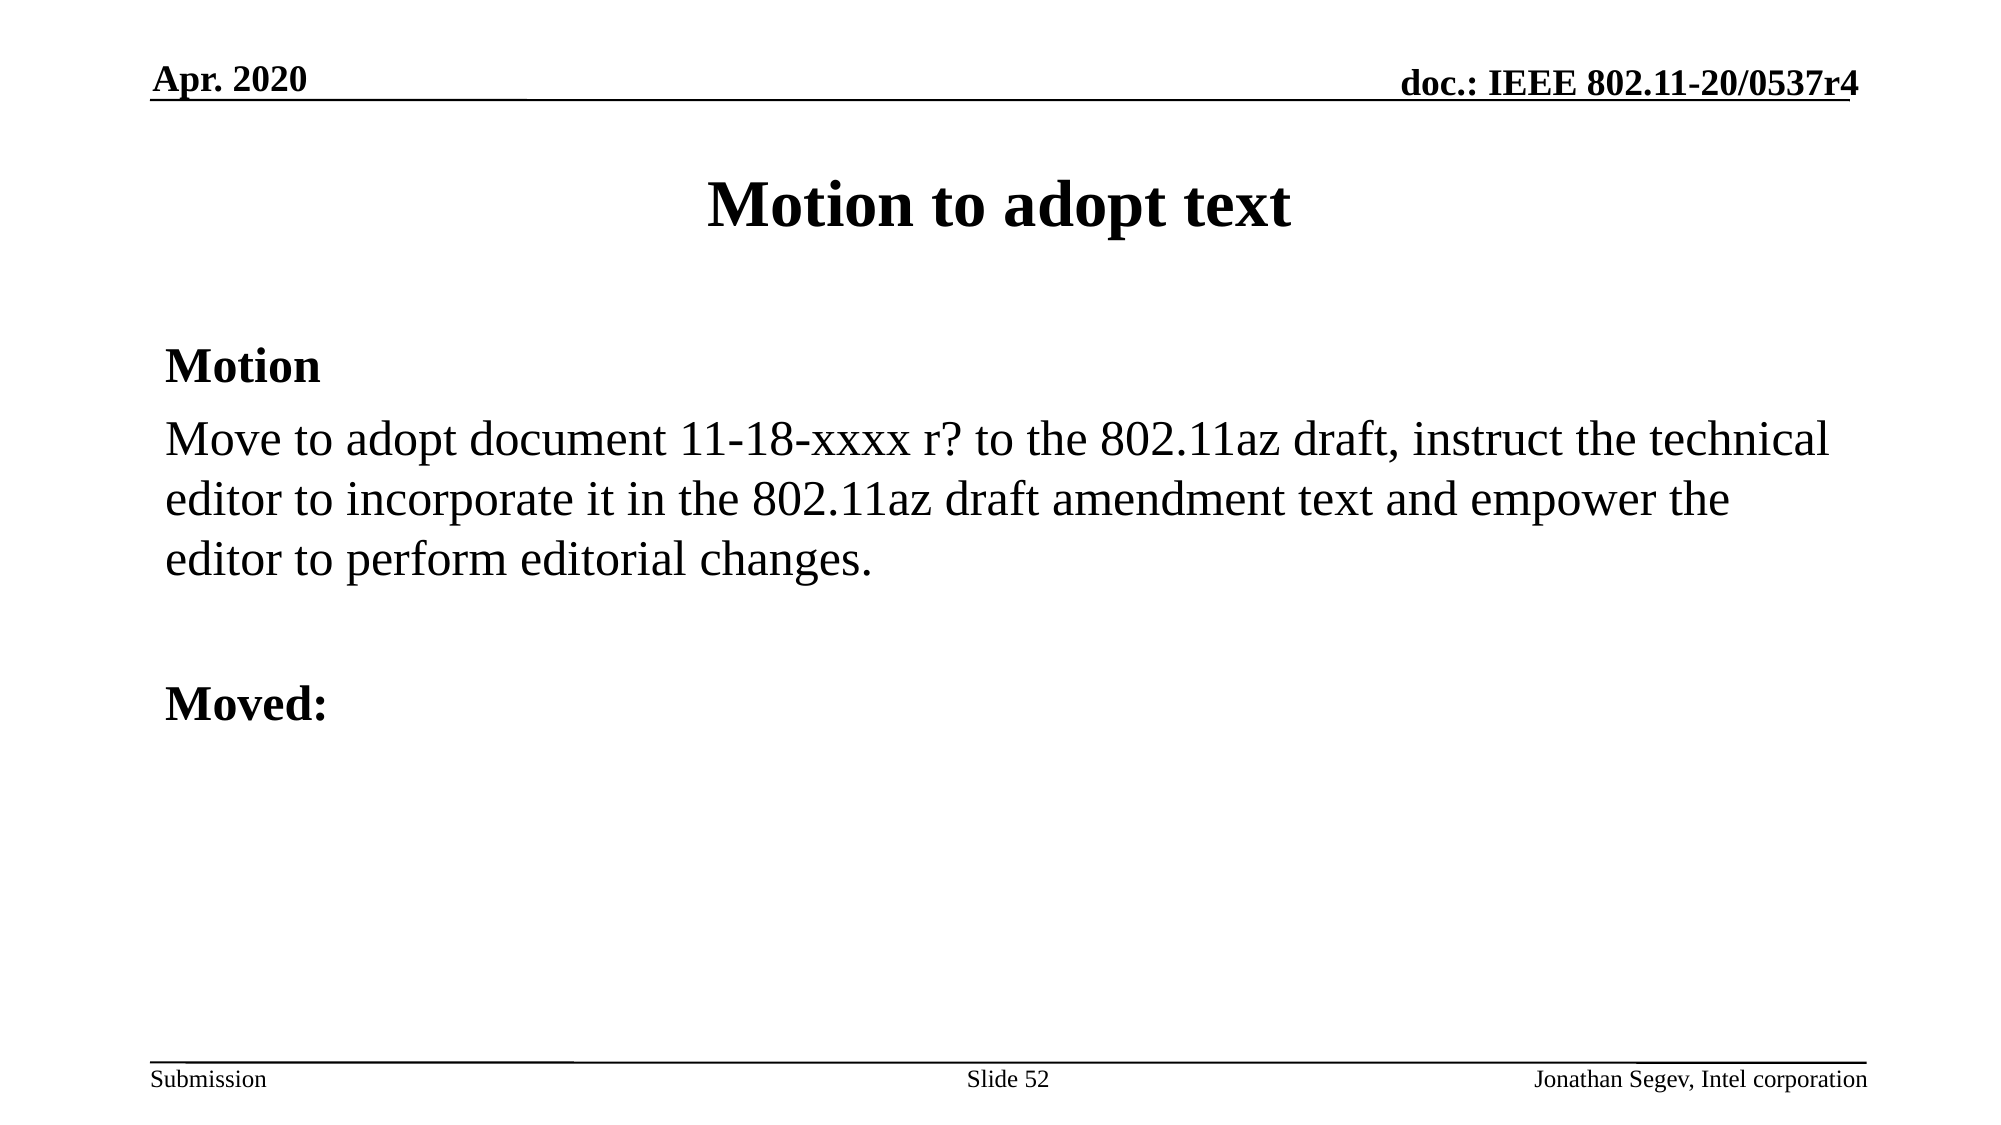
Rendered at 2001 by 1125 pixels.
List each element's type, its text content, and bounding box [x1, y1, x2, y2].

title Motion to adopt text [149, 112, 1850, 288]
slide_number Slide 52 [950, 1061, 1067, 1123]
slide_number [152, 54, 563, 100]
footer Jonathan Segev, Intel corporation [1171, 1061, 1869, 1093]
list Motion Move to adopt document 11-18-xxxx r? to the 802.11az draft, instruct the technical editor to incorporate it in the 802.11az draft amendment text and empower the editor to perform editorial changes. Moved: [149, 324, 1850, 1000]
